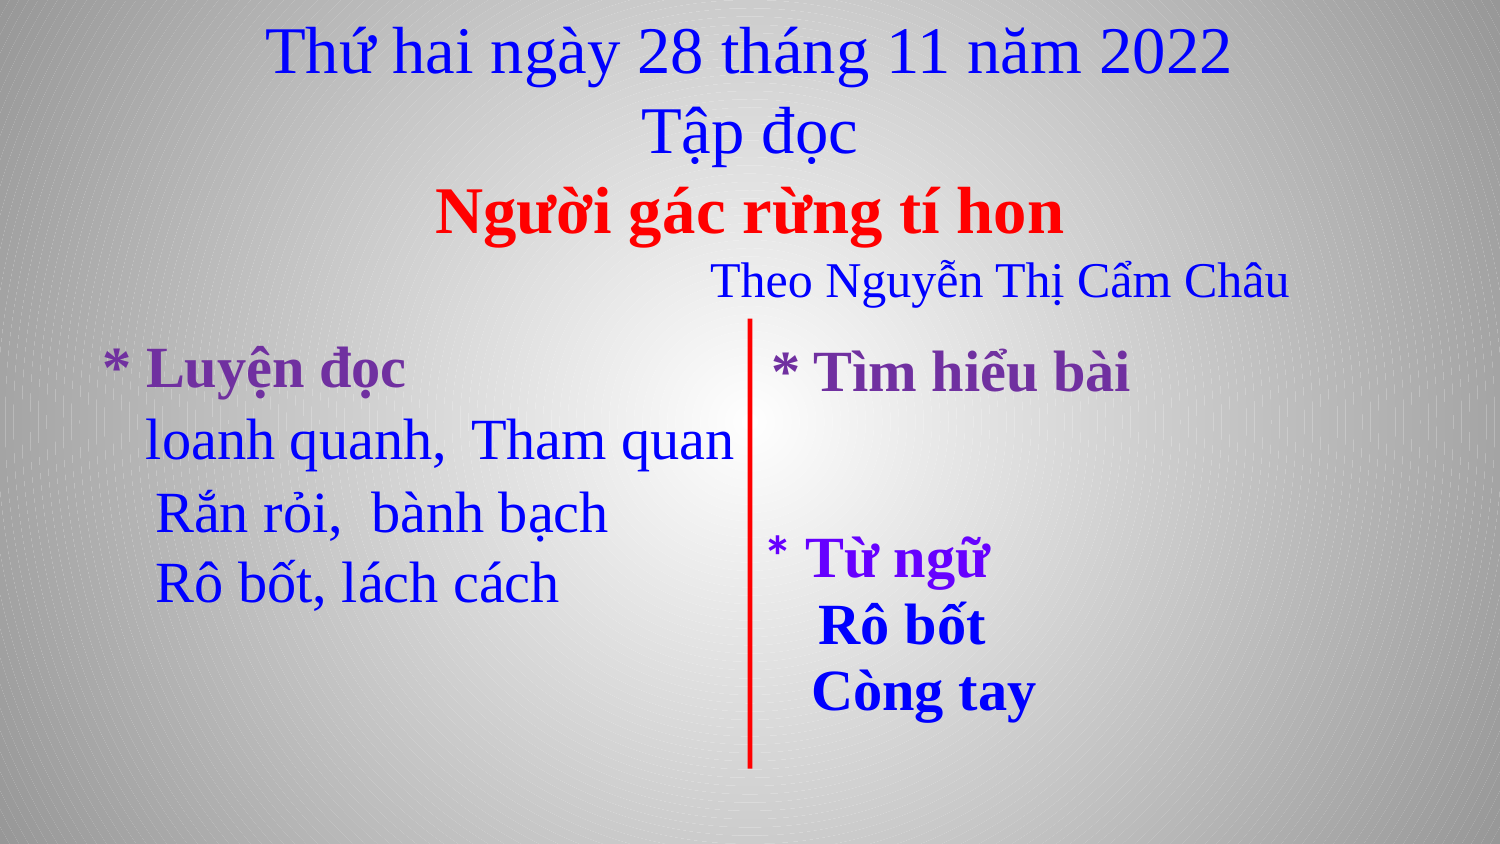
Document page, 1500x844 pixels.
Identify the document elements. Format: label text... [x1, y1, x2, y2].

text_box loanh quanh, [87, 407, 456, 479]
text_box bành bạch [356, 467, 757, 552]
text_box * Từ ngữ [735, 511, 1111, 597]
text_box Tham quan [456, 393, 769, 479]
text_box Rô bốt, lách cách [140, 536, 638, 622]
text_box Rô bốt [790, 578, 1354, 664]
text_box Rắn rỏi, [140, 467, 356, 536]
text_box * Luyện đọc [87, 322, 475, 407]
text_box * Tìm hiểu bài [756, 325, 1375, 411]
text_box Thứ hai ngày 28 tháng 11 năm 2022 Tập đọc Người gác rừng tí hon Theo Nguyễn Thị Cẩm Châu [174, 0, 1325, 315]
text_box Còng tay [796, 644, 1109, 730]
